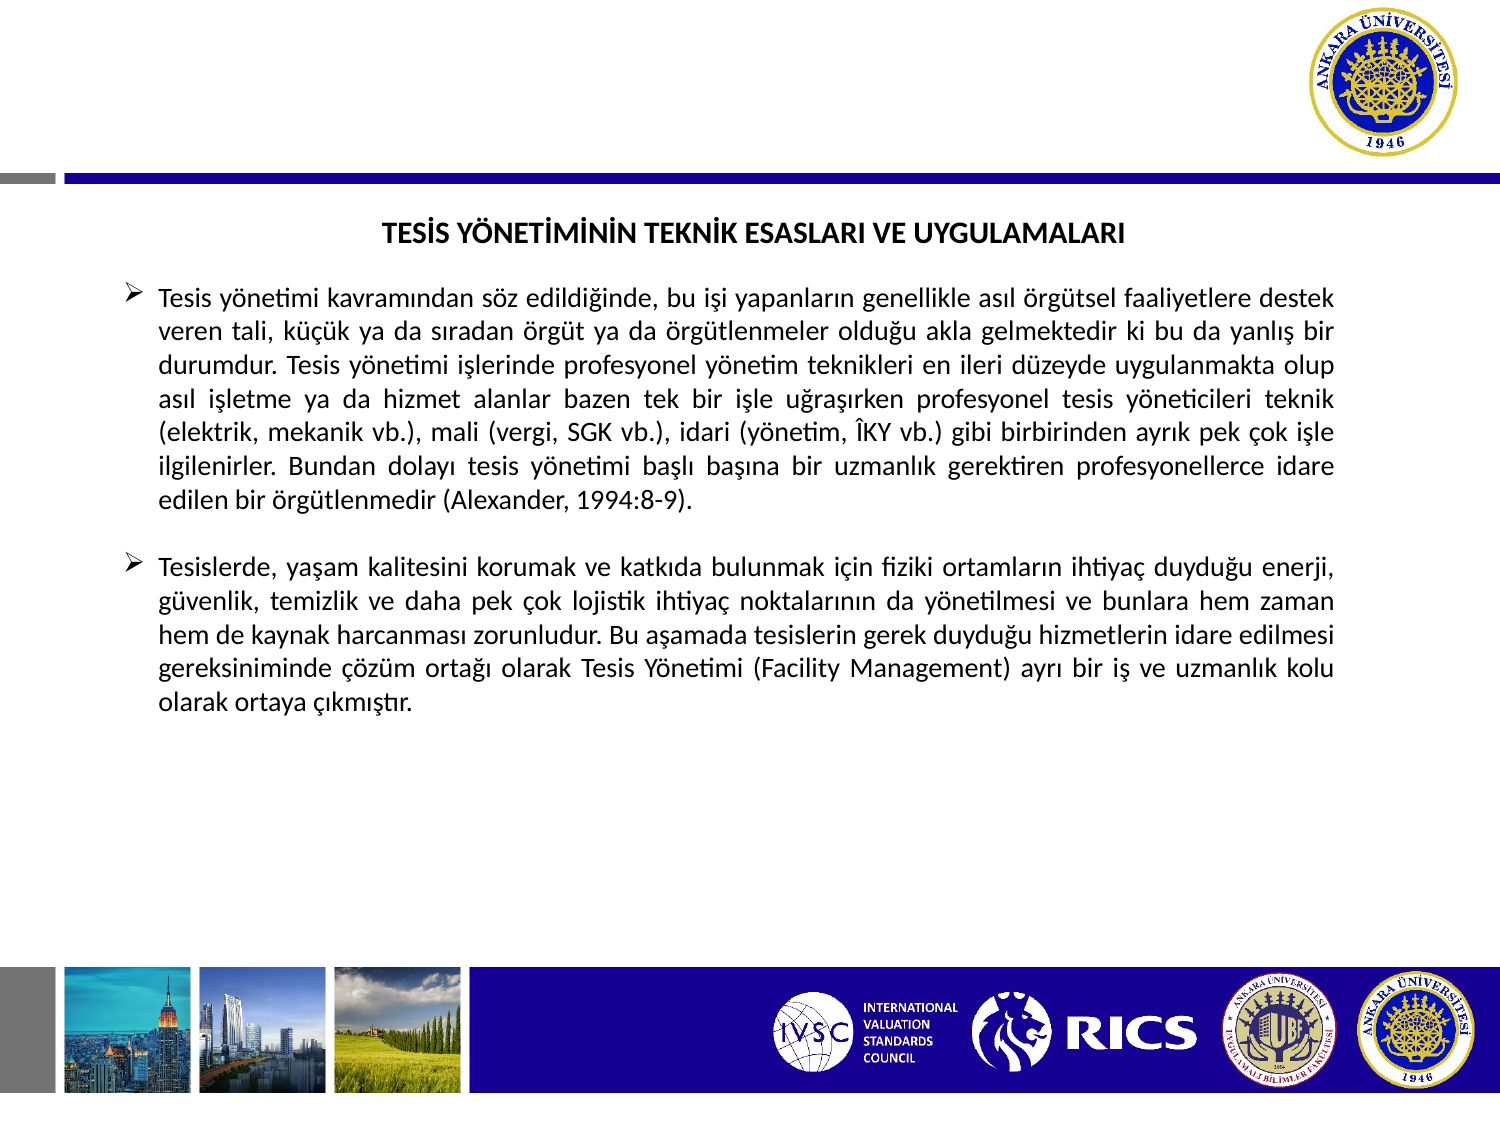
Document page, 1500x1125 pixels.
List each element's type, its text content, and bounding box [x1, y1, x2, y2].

picture [0, 0, 1500, 1125]
text_box Tesis yönetimi kavramından söz edildiğinde, bu işi yapanların genellikle asıl örgütsel faaliyetlere destek veren tali, küçük ya da sıradan örgüt ya da örgütlenmeler olduğu akla gelmektedir ki bu da yanlış bir durumdur. Tesis yönetimi işlerinde profesyonel yönetim teknikleri en ileri düzeyde uygulanmakta olup asıl işletme ya da hizmet alanlar bazen tek bir işle uğraşırken profesyonel tesis yöneticileri teknik (elektrik, mekanik vb.), mali (vergi, SGK vb.), idari (yönetim, ÎKY vb.) gibi birbirinden ayrık pek çok işle ilgilenirler. Bundan dolayı tesis yönetimi başlı başına bir uzmanlık gerektiren profesyonellerce idare edilen bir örgütlenmedir (Alexander, 1994:8-9). Tesislerde, yaşam kalitesini korumak ve katkıda bulunmak için fiziki ortamların ihtiyaç duyduğu enerji, güvenlik, temizlik ve daha pek çok lojistik ihtiyaç noktalarının da yönetilmesi ve bunlara hem zaman hem de kaynak harcanması zorunludur. Bu aşamada tesislerin gerek duyduğu hizmetlerin idare edilmesi gereksiniminde çözüm ortağı olarak Tesis Yönetimi (Facility Management) ayrı bir iş ve uzmanlık kolu olarak ortaya çıkmıştır. [108, 271, 1352, 725]
text_box TESİS YÖNETİMİNİN TEKNİK ESASLARI VE UYGULAMALARI [367, 204, 1142, 257]
